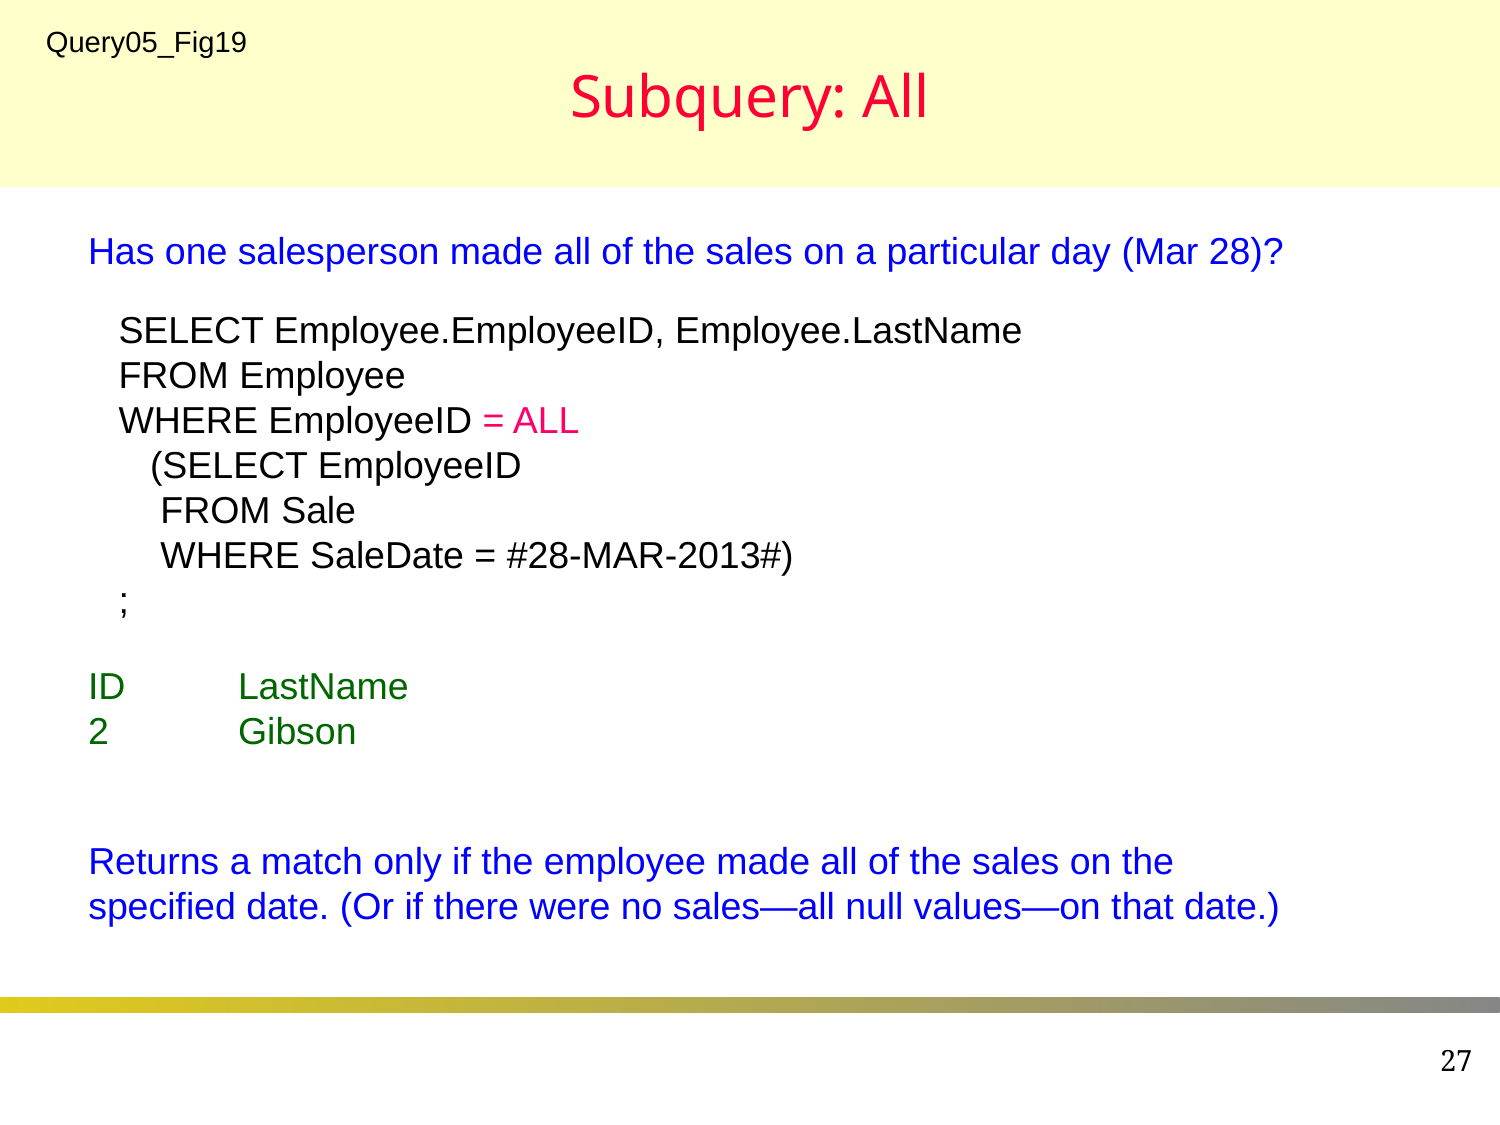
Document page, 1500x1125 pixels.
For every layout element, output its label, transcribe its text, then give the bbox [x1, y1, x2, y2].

text_box ID LastName 2 Gibson [73, 655, 678, 760]
text_box Returns a match only if the employee made all of the sales on the specified date. (Or if there were no sales—all null values—on that date.) [73, 829, 1324, 935]
text_box Has one salesperson made all of the sales on a particular day (Mar 28)? [73, 219, 1348, 280]
title Subquery: All [0, 0, 1500, 188]
text_box SELECT Employee.EmployeeID, Employee.LastName FROM Employee WHERE EmployeeID = ALL (SELECT EmployeeID FROM Sale WHERE SaleDate = #28-MAR-2013#) ; [103, 298, 1139, 628]
text_box Query05_Fig19 [30, 16, 263, 67]
slide_number 27 [1174, 1024, 1488, 1101]
